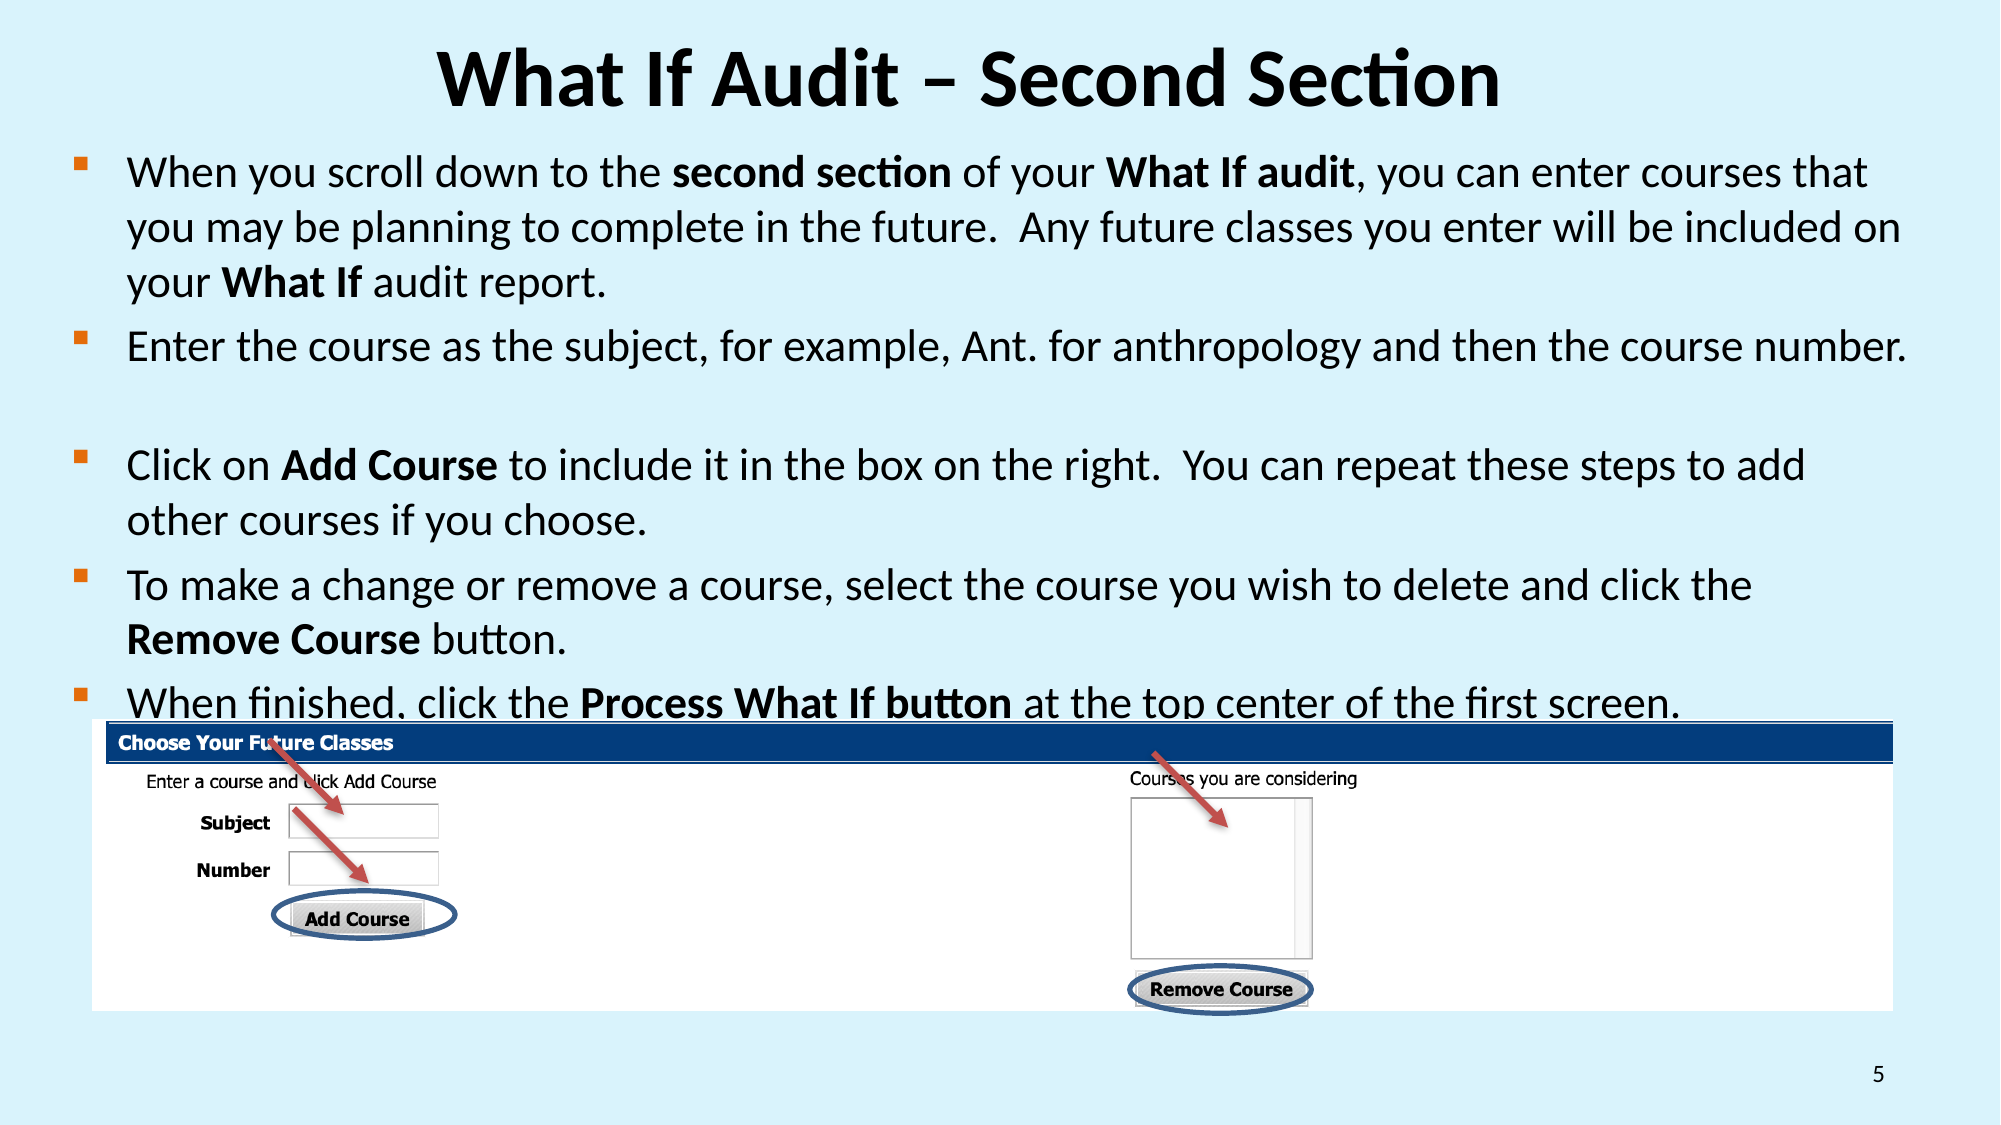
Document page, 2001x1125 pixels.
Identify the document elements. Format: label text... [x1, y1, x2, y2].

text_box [293, 808, 370, 884]
title What If Audit – Second Section [69, 0, 1870, 134]
slide_number 5 [1433, 1042, 1900, 1103]
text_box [268, 739, 345, 815]
list When you scroll down to the second section of your What If audit, you can enter courses that you may be planning to complete in the future. Any future classes you enter will be included on your What If audit report. Enter the course as the subject, for example, Ant. for anthropology and then the course number. Click on Add Course to include it in the box on the right. You can repeat these steps to add other courses if you choose. To make a change or remove a course, select the course you wish to delete and click the Remove Course button. When finished, click the Process What If button at the top center of the first screen. [55, 134, 1931, 1051]
picture [92, 719, 1894, 1011]
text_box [1152, 752, 1229, 828]
